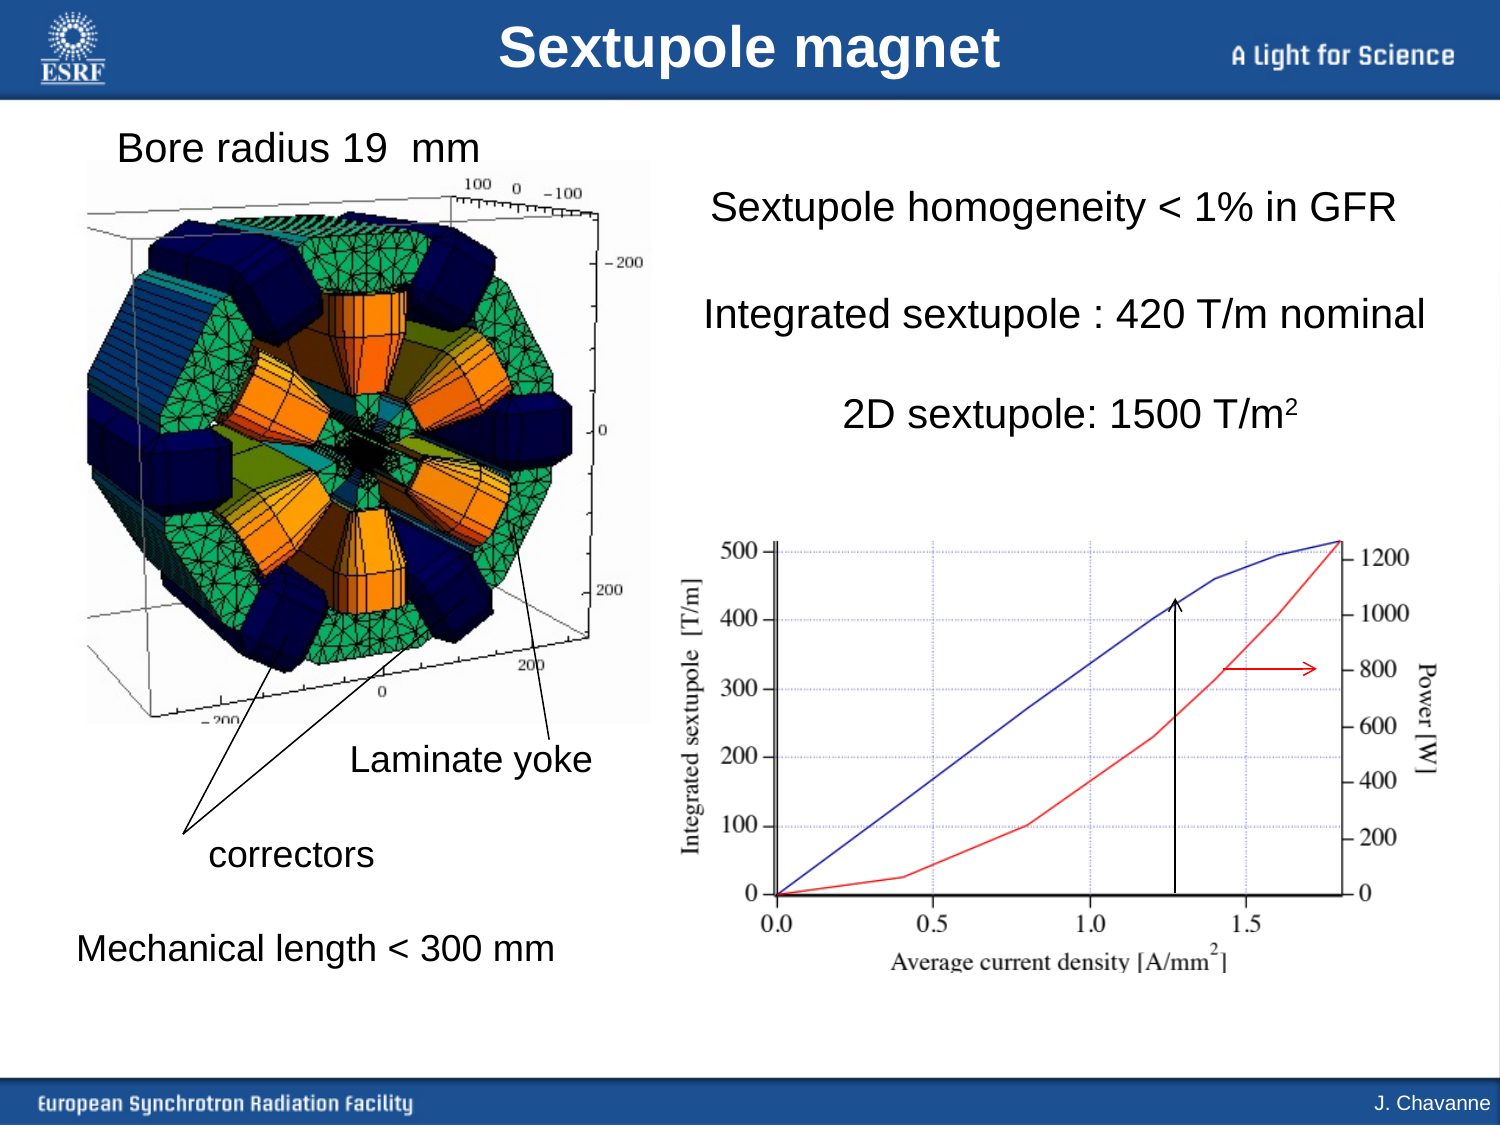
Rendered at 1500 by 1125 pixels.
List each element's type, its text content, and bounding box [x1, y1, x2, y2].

text_box Integrated sextupole : 420 T/m nominal 2D sextupole: 1500 T/m2 [688, 278, 1453, 444]
footer J. Chavanne [821, 1081, 1500, 1120]
picture [0, 0, 1500, 1125]
text_box Bore radius 19 mm [101, 114, 496, 159]
text_box correctors [193, 843, 390, 883]
title Sextupole magnet [74, 0, 1426, 114]
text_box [513, 526, 550, 740]
text_box Sextupole homogeneity < 1% in GFR [695, 172, 1413, 238]
text_box Mechanical length < 300 mm [61, 916, 571, 977]
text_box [182, 597, 467, 835]
text_box Laminate yoke [471, 757, 608, 788]
